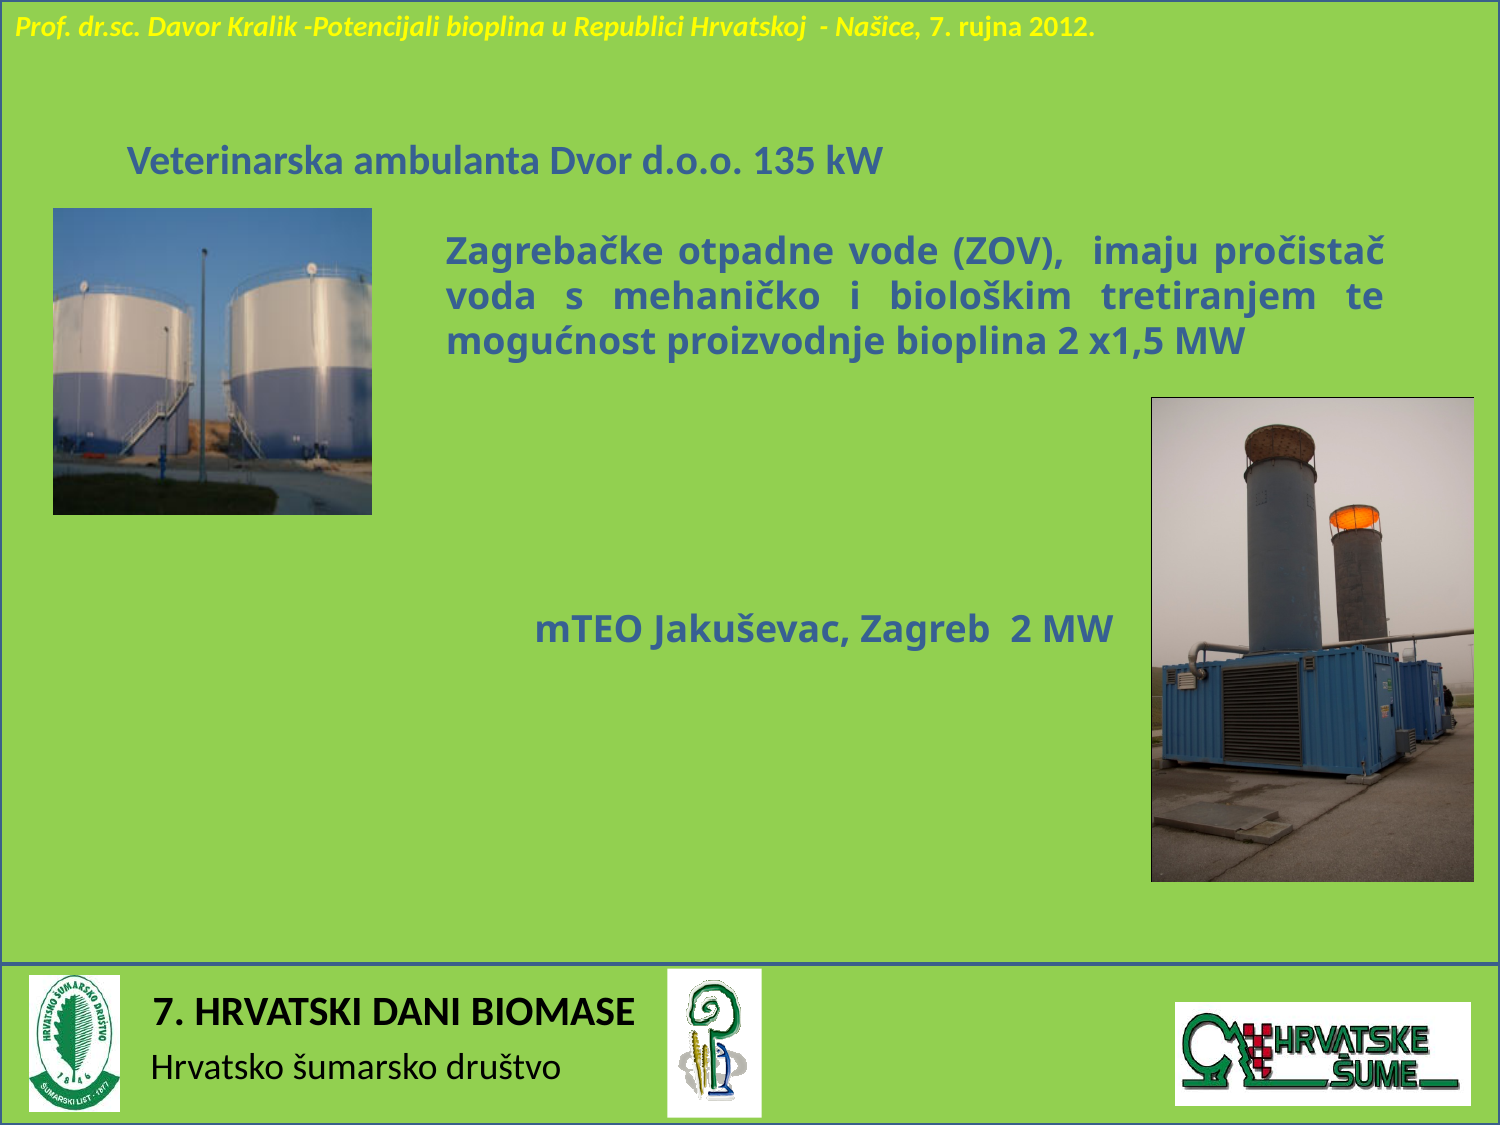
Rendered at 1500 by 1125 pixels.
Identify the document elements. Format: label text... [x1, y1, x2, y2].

text_box mTEO Jakuševac, Zagreb 2 MW [490, 597, 1128, 658]
picture [1174, 1002, 1471, 1107]
picture [1151, 396, 1474, 883]
text_box [0, 966, 668, 1125]
text_box Zagrebačke otpadne vode (ZOV), imaju pročistač voda s mehaničko i biološkim tretiranjem te mogućnost proizvodnje bioplina 2 x1,5 MW [430, 219, 1400, 370]
text_box [0, 83, 1500, 966]
picture [29, 975, 121, 1112]
text_box 7. HRVATSKI DANI BIOMASE [137, 975, 651, 1034]
text_box Veterinarska ambulanta Dvor d.o.o. 135 kW [112, 125, 1176, 191]
text_box Prof. dr.sc. Davor Kralik -Potencijali bioplina u Republici Hrvatskoj - Našice, 7. rujna 2012. [0, 0, 1500, 83]
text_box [666, 968, 762, 1118]
text_box Hrvatsko šumarsko društvo [135, 1034, 661, 1095]
text_box [760, 966, 1500, 1125]
picture [52, 207, 373, 515]
